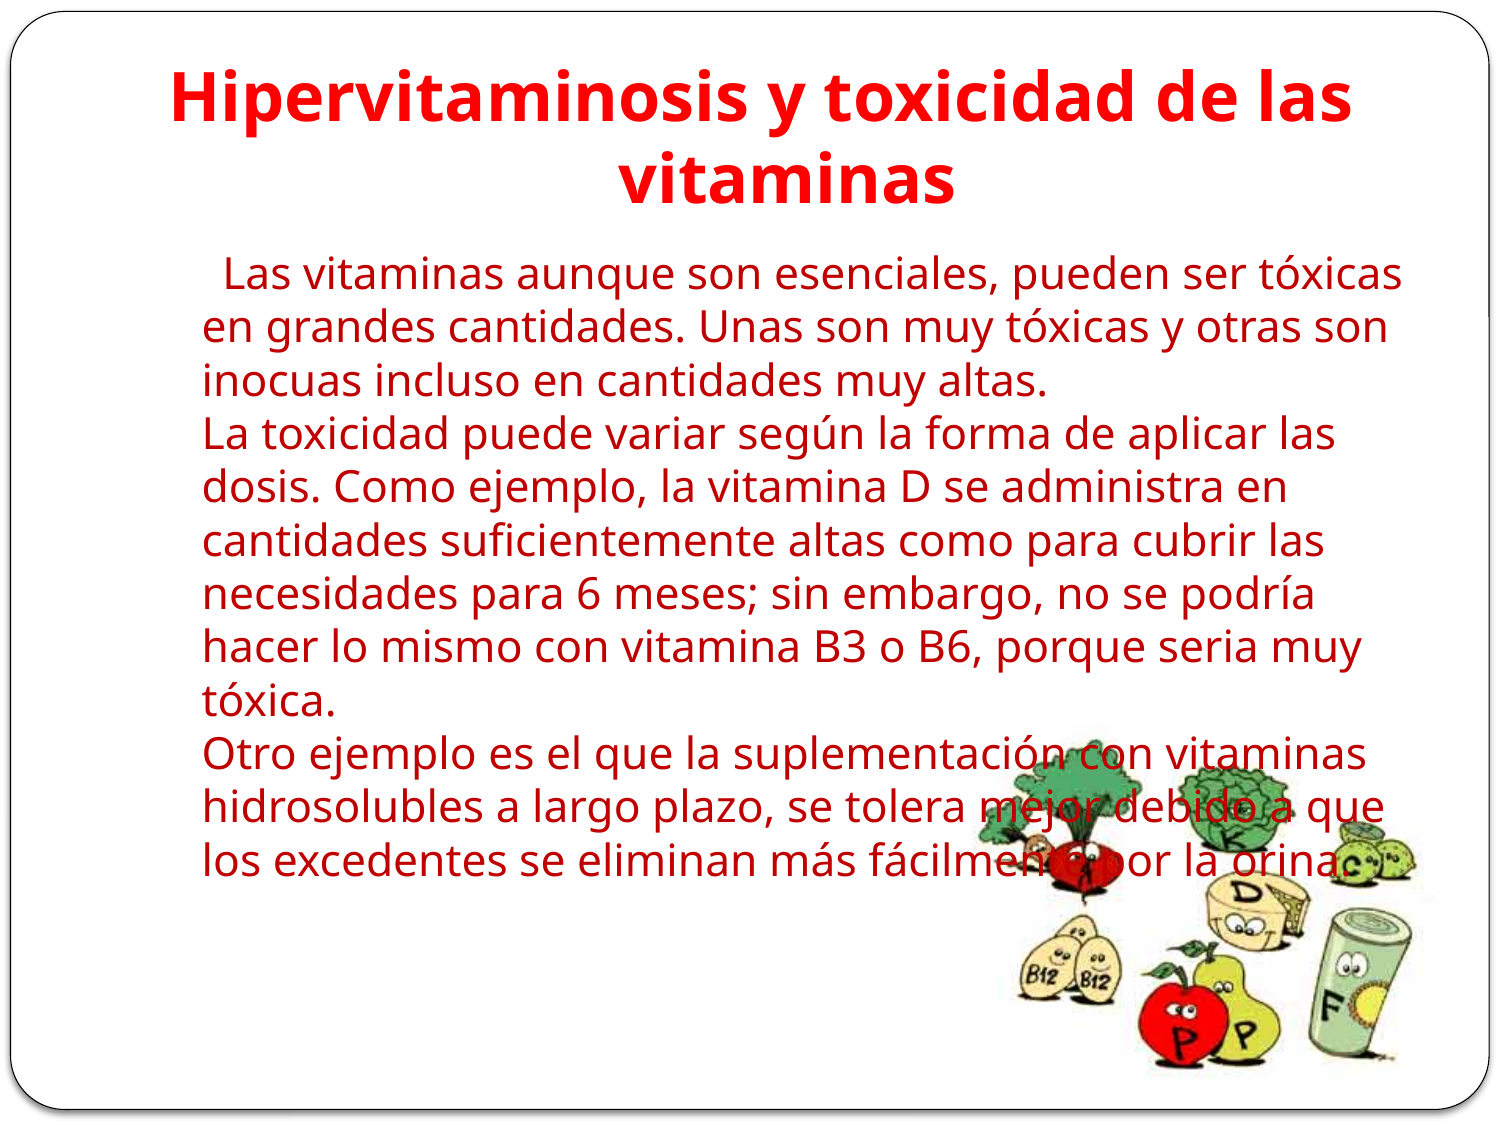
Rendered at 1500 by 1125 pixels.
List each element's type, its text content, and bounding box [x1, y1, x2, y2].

title Hipervitaminosis y toxicidad de las vitaminas [150, 45, 1425, 233]
picture [972, 726, 1442, 1082]
list Las vitaminas aunque son esenciales, pueden ser tóxicas en grandes cantidades. Unas son muy tóxicas y otras son inocuas incluso en cantidades muy altas. La toxicidad puede variar según la forma de aplicar las dosis. Como ejemplo, la vitamina D se administra en cantidades suficientemente altas como para cubrir las necesidades para 6 meses; sin embargo, no se podría hacer lo mismo con vitamina B3 o B6, porque seria muy tóxica. Otro ejemplo es el que la suplementación con vitaminas hidrosolubles a largo plazo, se tolera mejor debido a que los excedentes se eliminan más fácilmente por la orina. [150, 237, 1425, 988]
